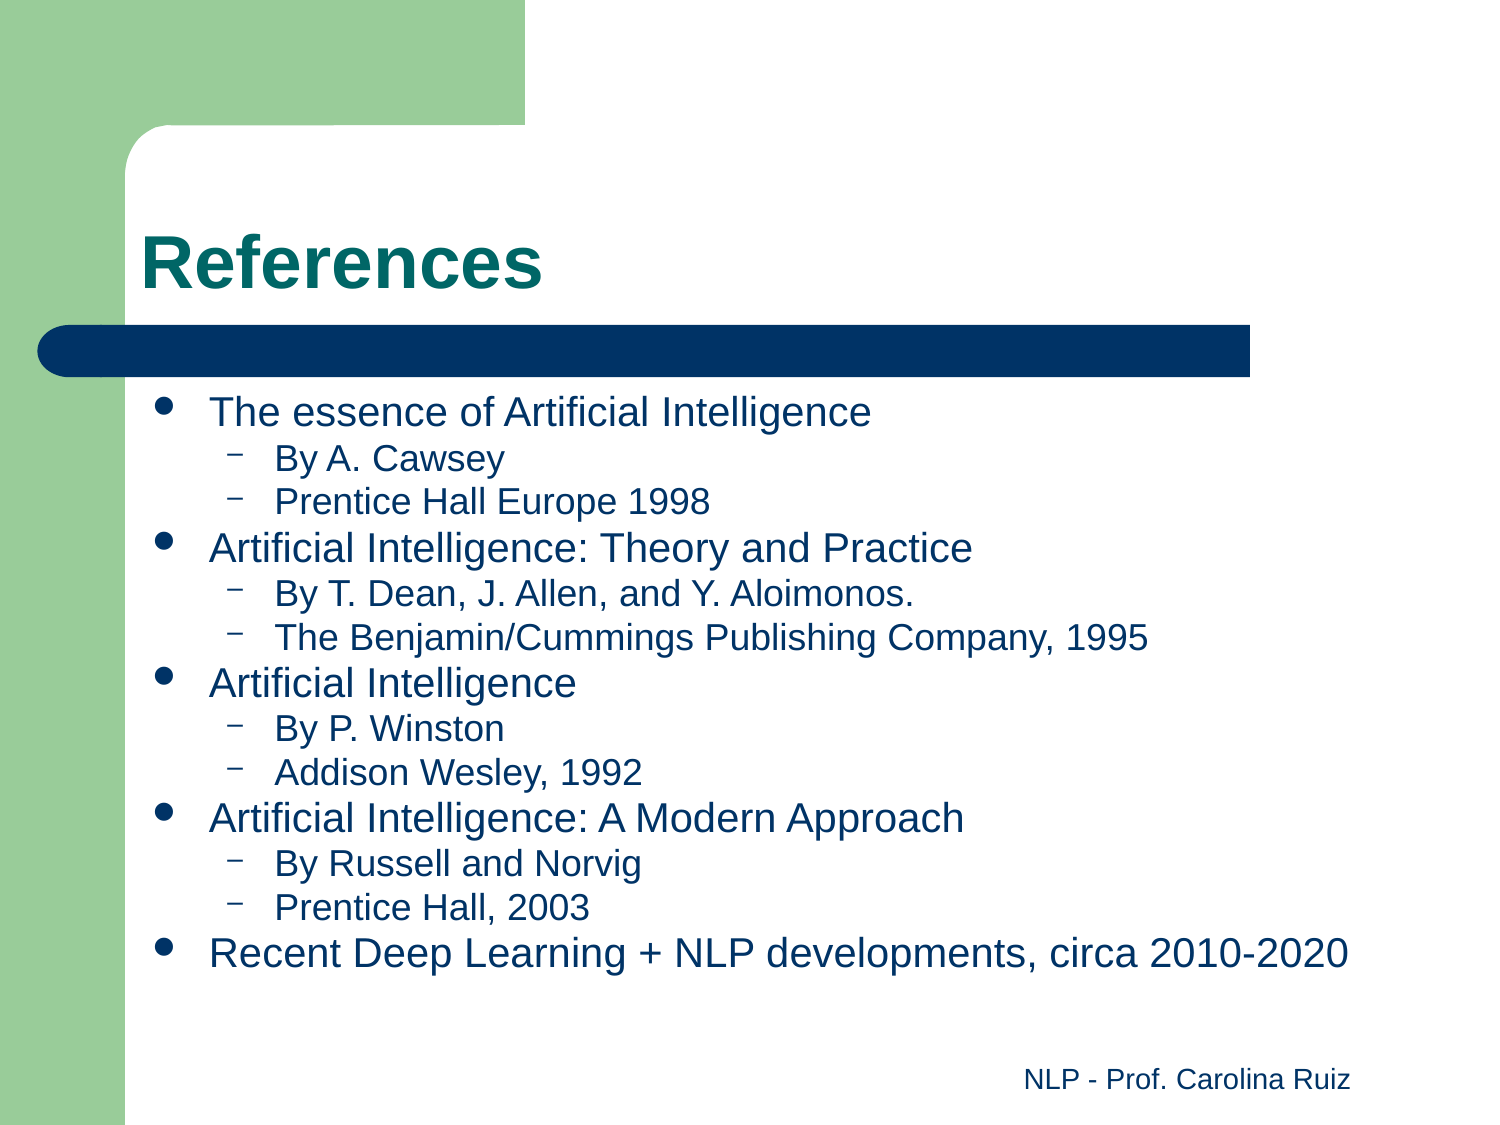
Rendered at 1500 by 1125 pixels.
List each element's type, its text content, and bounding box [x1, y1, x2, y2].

footer NLP - Prof. Carolina Ruiz [950, 1025, 1426, 1103]
title References [125, 125, 1425, 313]
list The essence of Artificial Intelligence By A. Cawsey Prentice Hall Europe 1998 Artificial Intelligence: Theory and Practice By T. Dean, J. Allen, and Y. Aloimonos. The Benjamin/Cummings Publishing Company, 1995 Artificial Intelligence By P. Winston Addison Wesley, 1992 Artificial Intelligence: A Modern Approach By Russell and Norvig Prentice Hall, 2003 Recent Deep Learning + NLP developments, circa 2010-2020 [137, 387, 1400, 1050]
